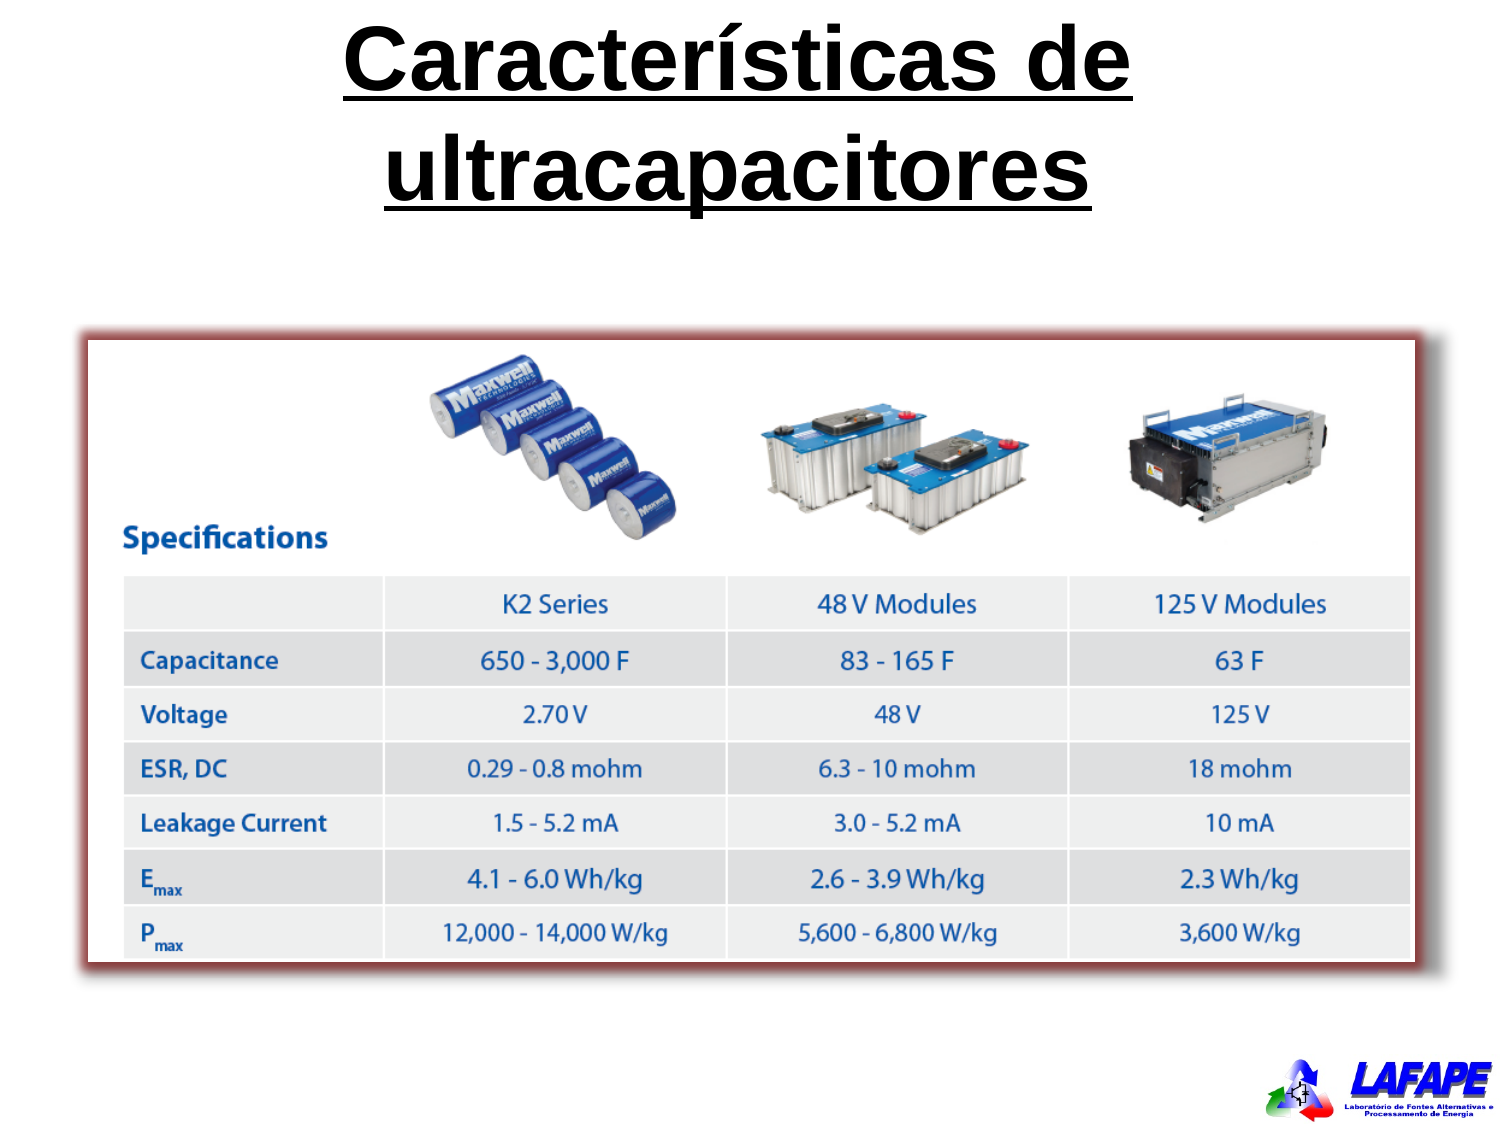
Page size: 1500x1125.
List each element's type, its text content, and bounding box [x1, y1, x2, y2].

picture [88, 340, 1415, 962]
text_box Características de ultracapacitores [32, 32, 1444, 186]
picture [1260, 1054, 1500, 1124]
